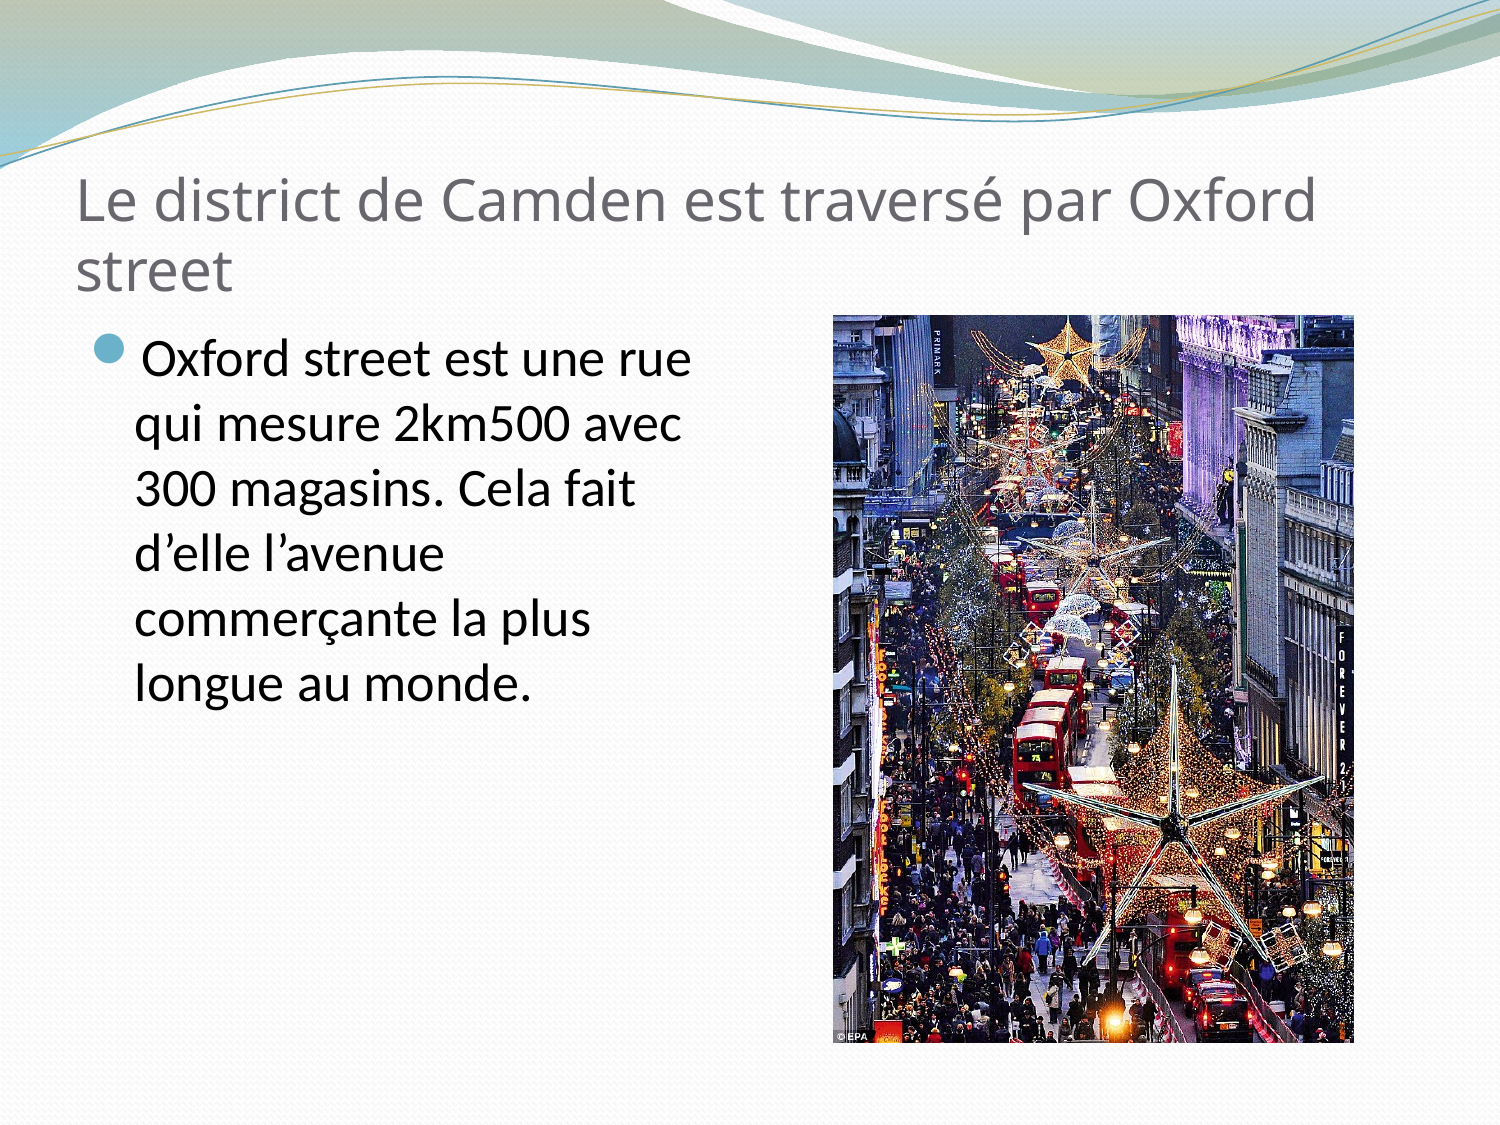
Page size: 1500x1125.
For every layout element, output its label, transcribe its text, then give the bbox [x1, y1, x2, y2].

list Oxford street est une rue qui mesure 2km500 avec 300 magasins. Cela fait d’elle l’avenue commerçante la plus longue au monde. [75, 314, 738, 1043]
title Le district de Camden est traversé par Oxford street [75, 115, 1425, 303]
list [833, 314, 1355, 1043]
